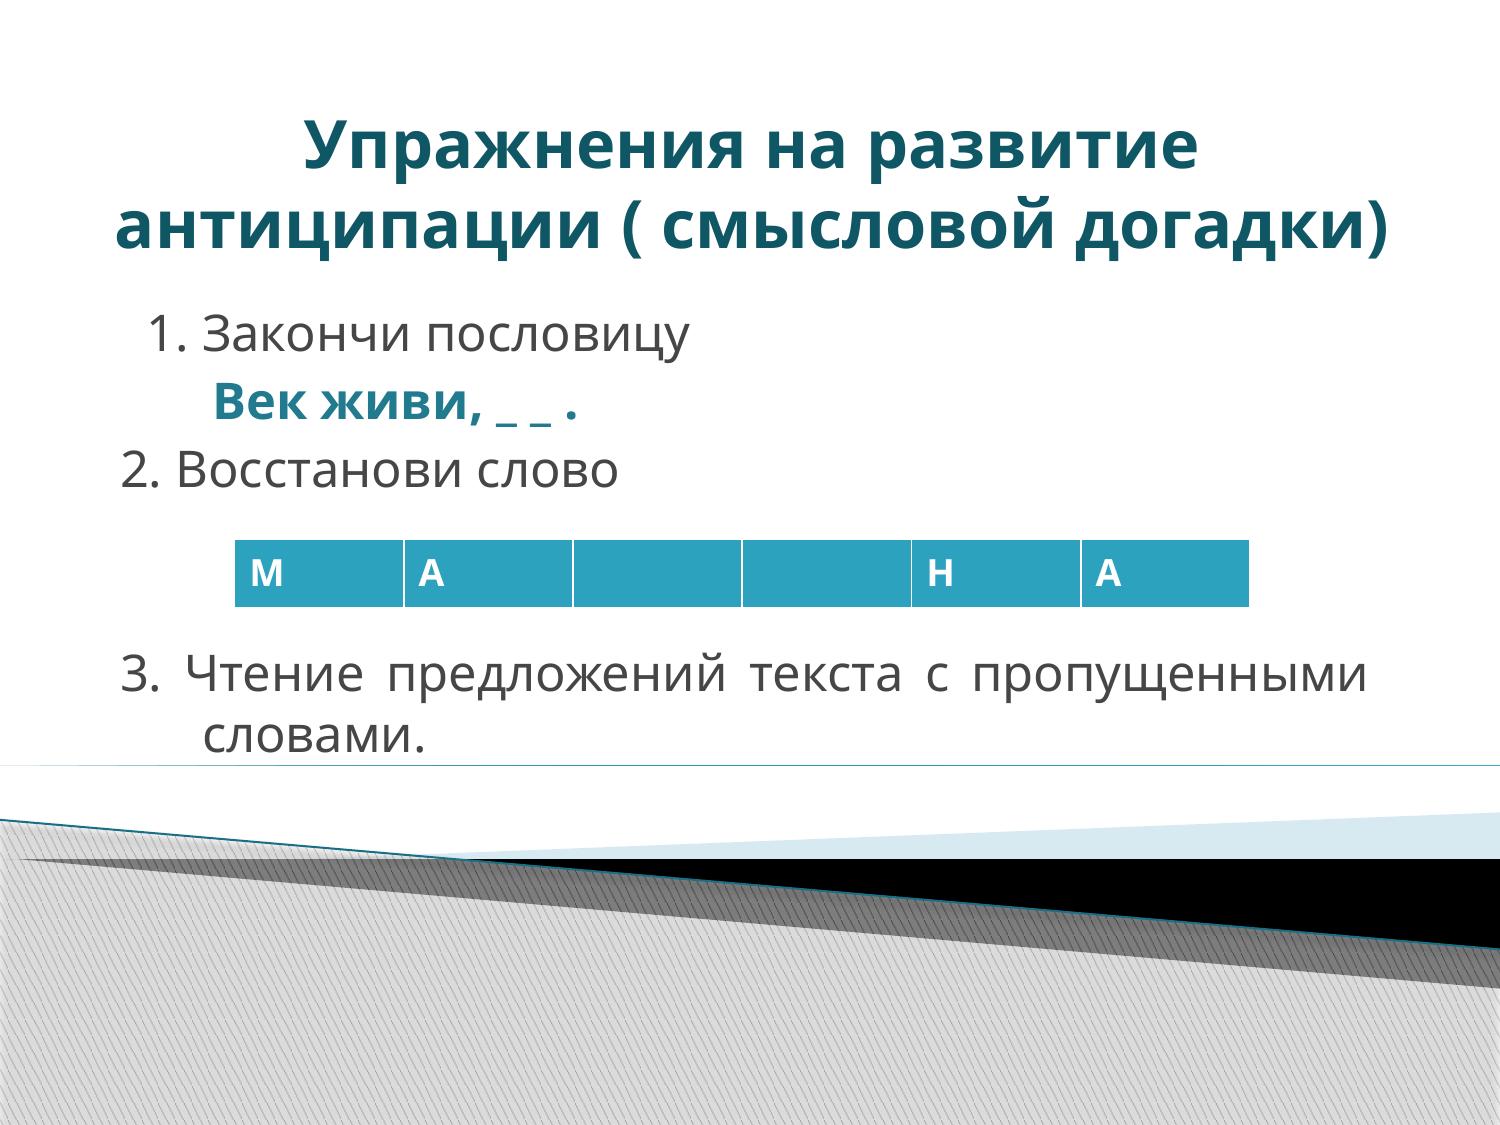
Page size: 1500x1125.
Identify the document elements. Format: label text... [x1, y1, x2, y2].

table_header Н [912, 540, 1080, 607]
subtitle 1. Закончи пословицу Век живи, _ _ . 2. Восстанови слово 3. Чтение предложений текста с пропущенными словами. [112, 292, 1388, 844]
table_header [743, 540, 911, 607]
table_header [574, 540, 741, 607]
table_header М [235, 540, 403, 607]
table_header А [405, 540, 572, 607]
picture [5, 859, 1500, 989]
title Упражнения на развитие антиципации ( смысловой догадки) [93, 82, 1411, 270]
table_header А [1082, 540, 1249, 607]
